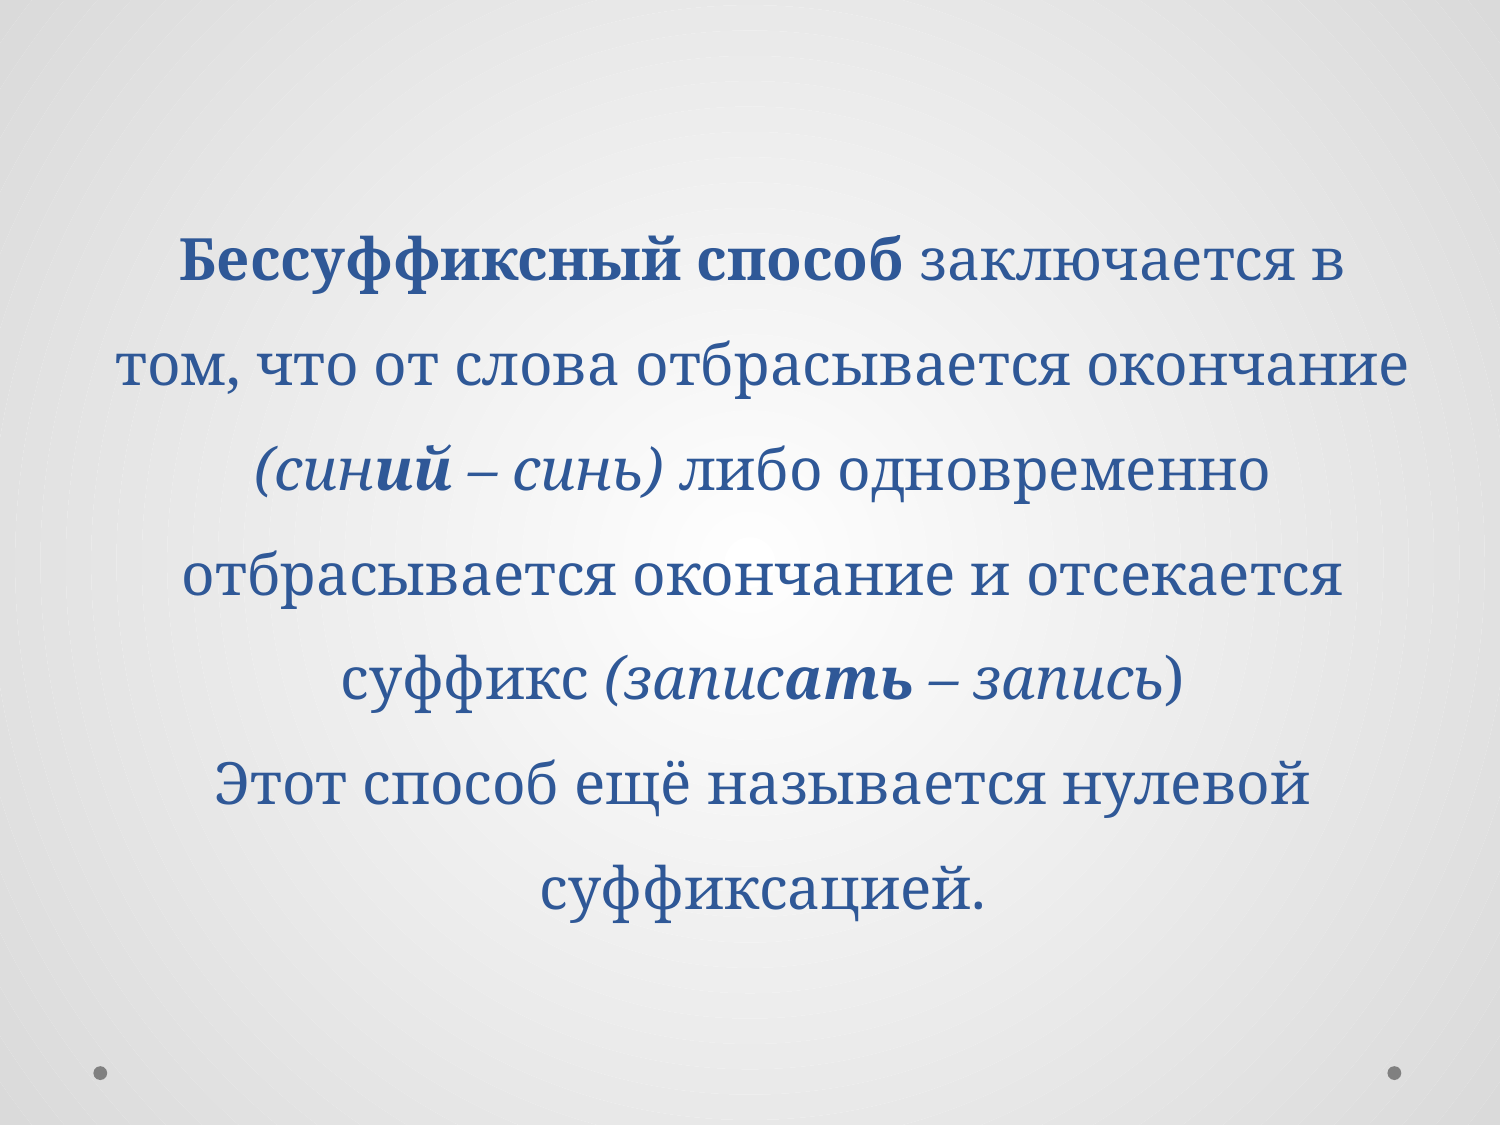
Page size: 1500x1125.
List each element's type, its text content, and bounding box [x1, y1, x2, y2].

title Бессуффиксный способ заключается в том, что от слова отбрасывается окончание (синий – синь) либо одновременно отбрасывается окончание и отсекается суффикс (записать – запись) Этот способ ещё называется нулевой суффиксацией. [100, 45, 1425, 929]
